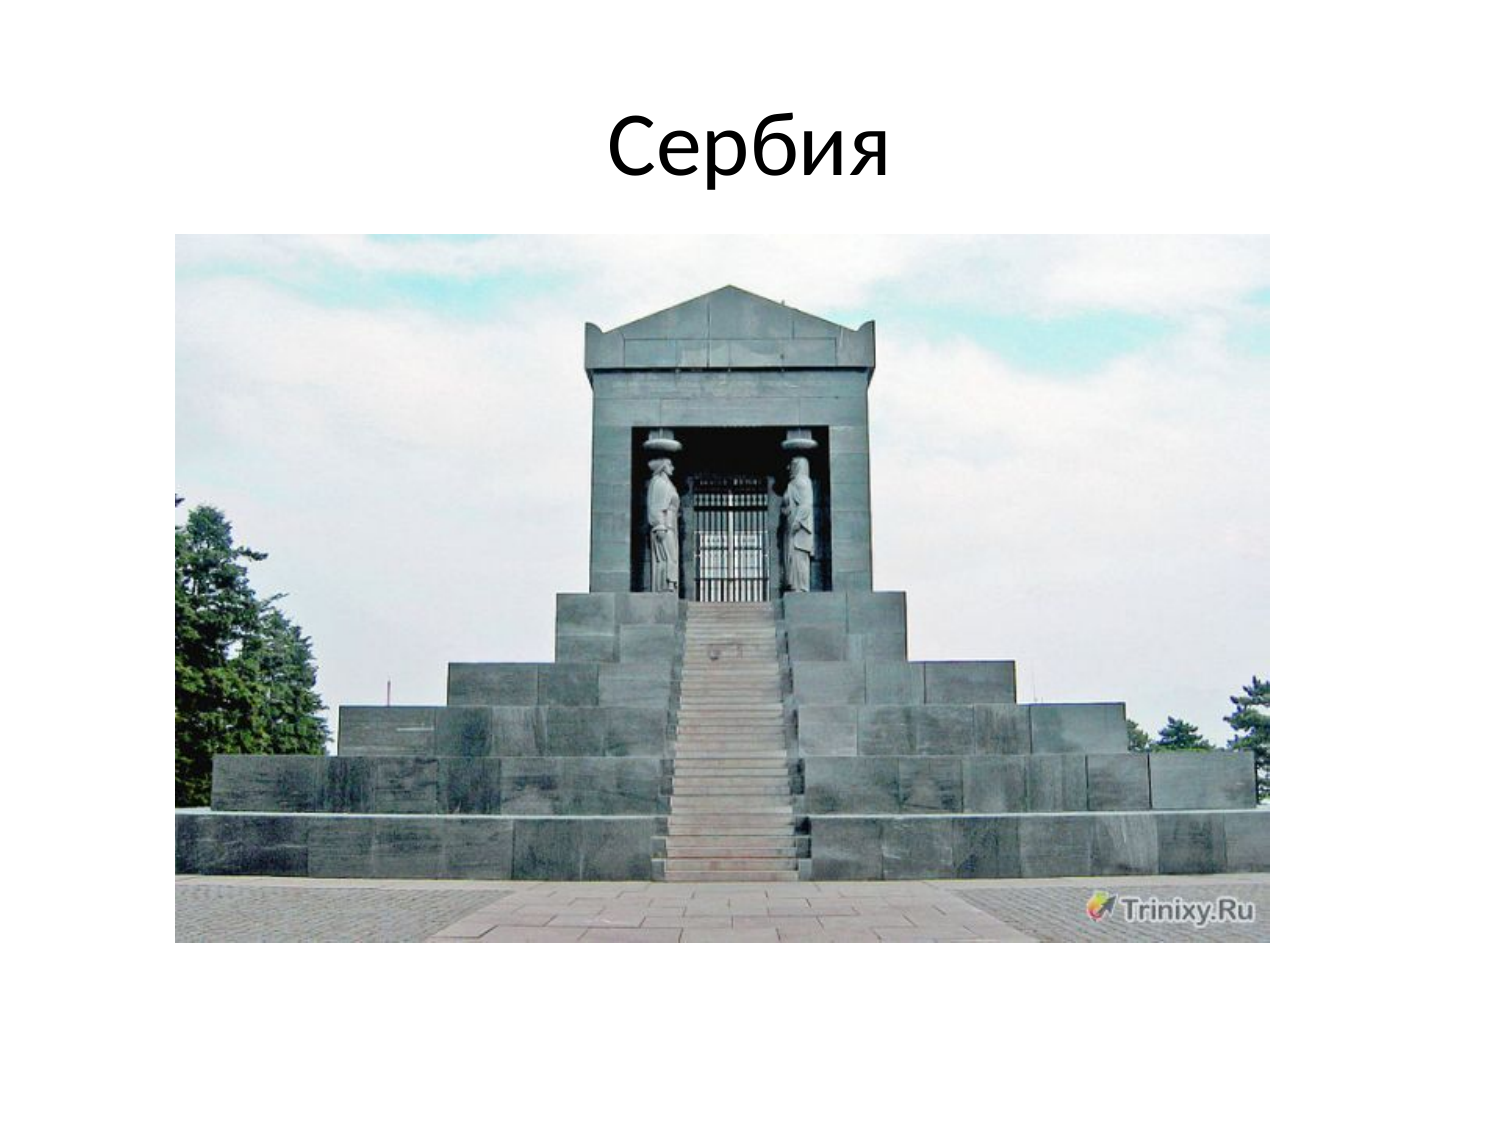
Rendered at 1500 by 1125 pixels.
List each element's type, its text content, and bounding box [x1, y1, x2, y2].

picture [175, 234, 1270, 943]
title Сербия [75, 45, 1425, 233]
